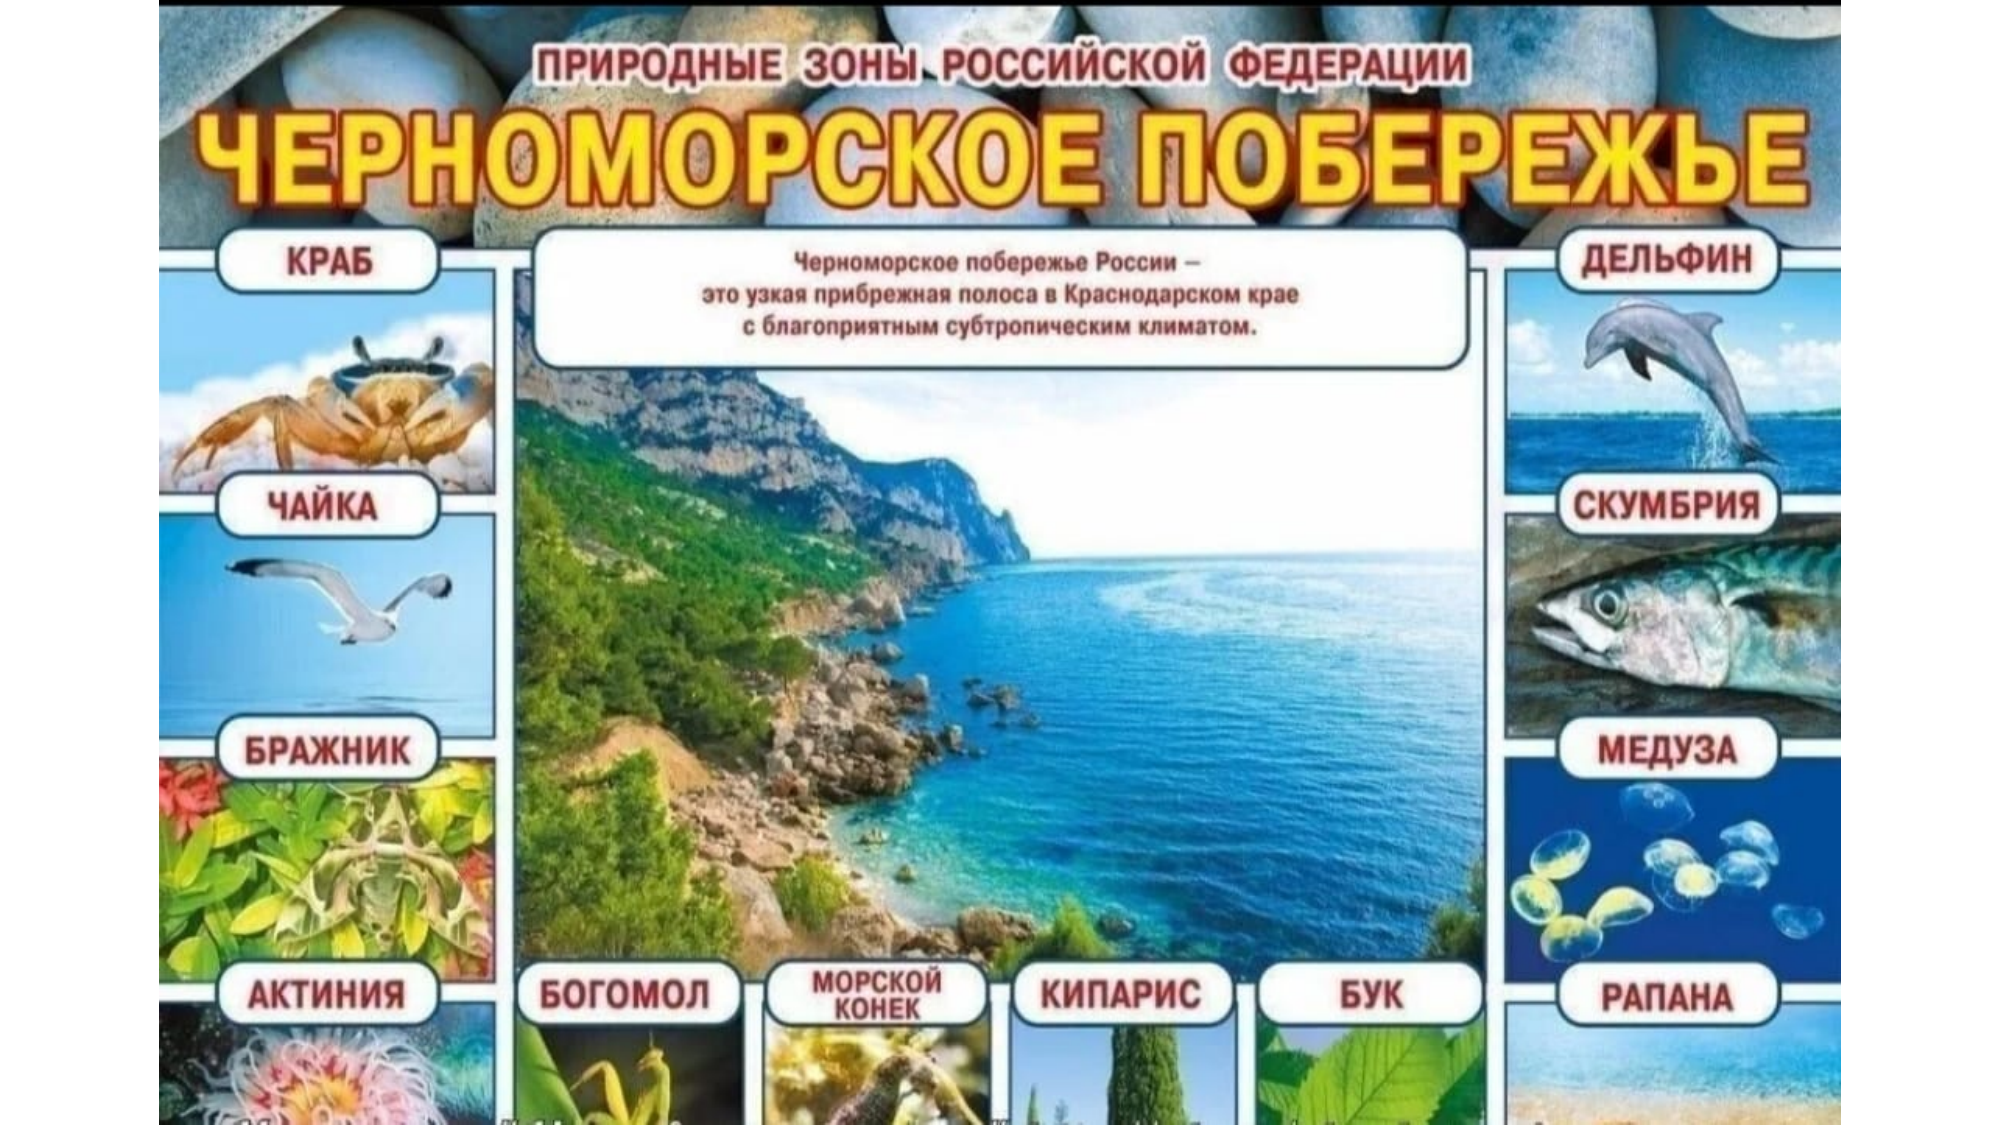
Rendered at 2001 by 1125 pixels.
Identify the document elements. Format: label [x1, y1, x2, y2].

picture [159, 0, 1841, 1125]
